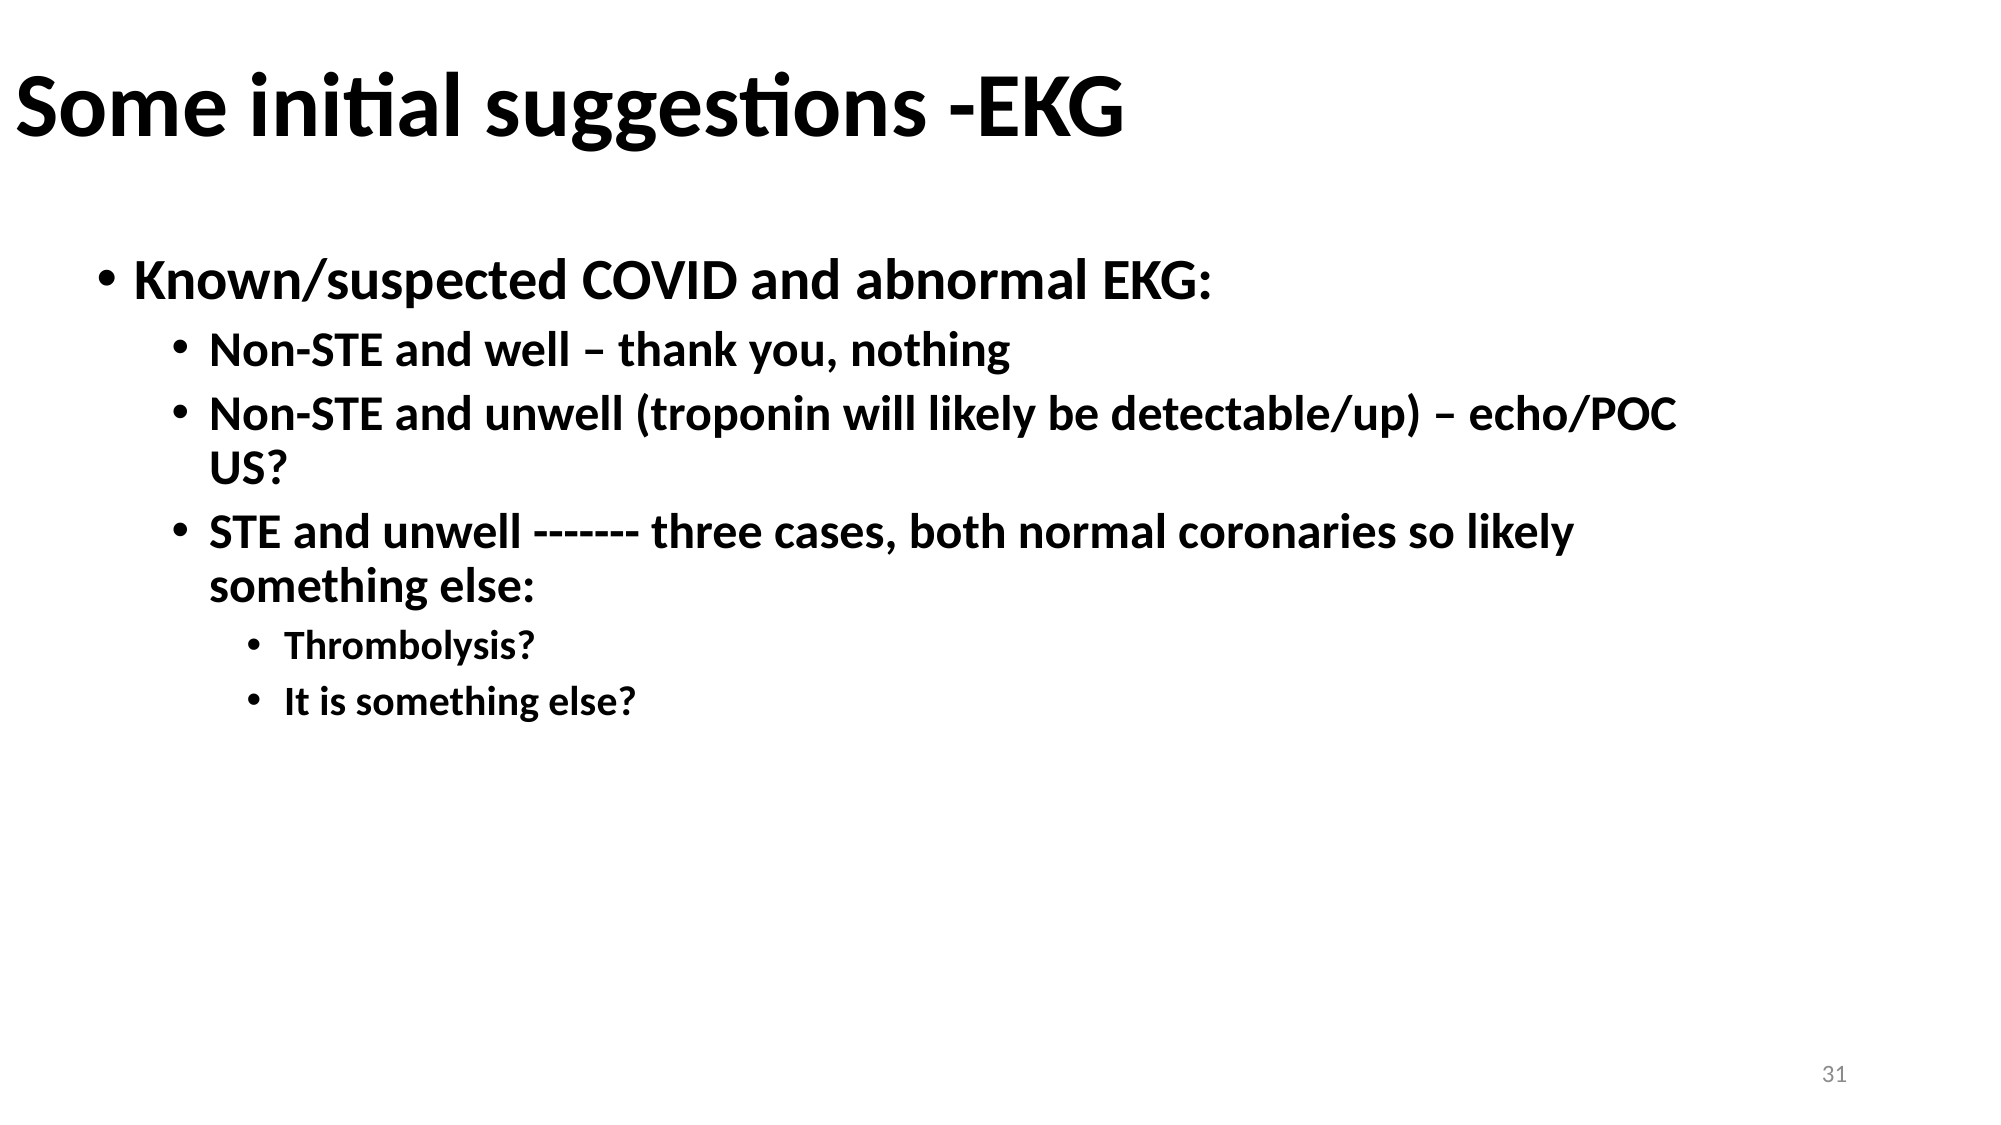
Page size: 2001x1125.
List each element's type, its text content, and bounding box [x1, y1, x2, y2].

list Known/suspected COVID and abnormal EKG: Non-STE and well – thank you, nothing Non-STE and unwell (troponin will likely be detectable/up) – echo/POC US? STE and unwell ------- three cases, both normal coronaries so likely something else: Thrombolysis? It is something else? [81, 242, 1698, 1014]
slide_number 31 [1412, 1042, 1863, 1103]
title Some initial suggestions -EKG [0, 0, 2000, 213]
